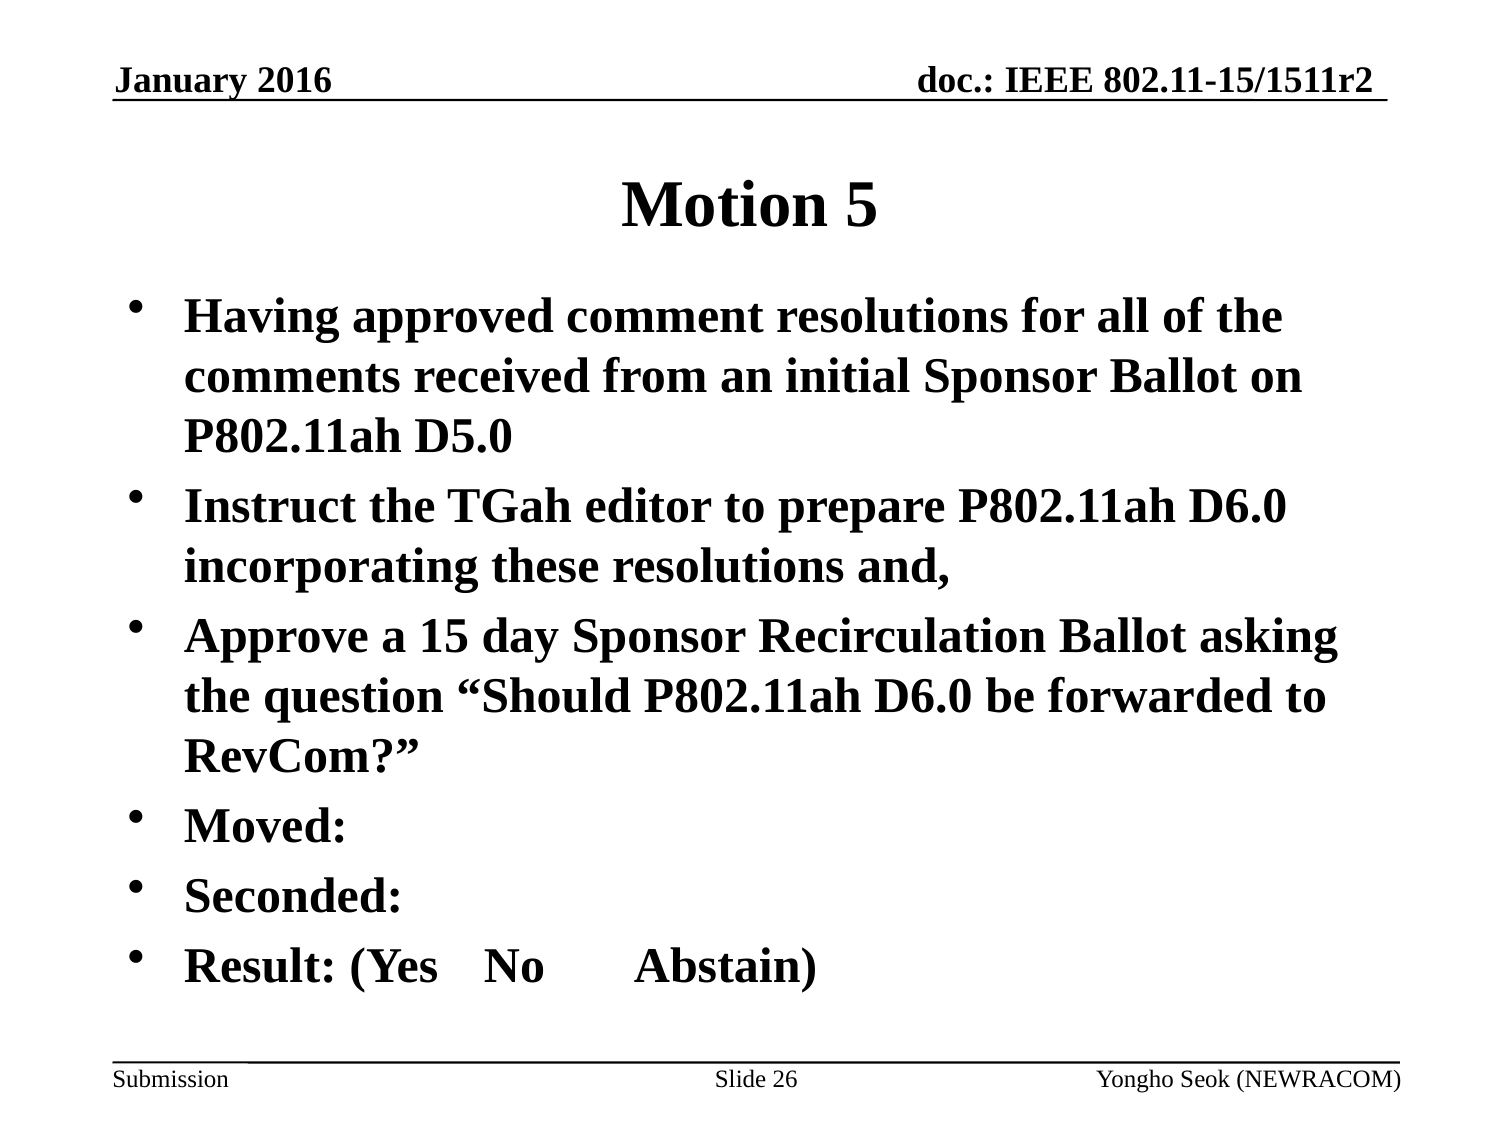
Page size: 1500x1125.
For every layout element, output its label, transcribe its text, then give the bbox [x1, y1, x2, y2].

slide_number Slide 26 [712, 1061, 800, 1093]
title Motion 5 [112, 112, 1388, 274]
list Having approved comment resolutions for all of the comments received from an initial Sponsor Ballot on P802.11ah D5.0 Instruct the TGah editor to prepare P802.11ah D6.0 incorporating these resolutions and, Approve a 15 day Sponsor Recirculation Ballot asking the question “Should P802.11ah D6.0 be forwarded to RevCom?” Moved: Seconded: Result: (Yes No Abstain) [112, 274, 1388, 901]
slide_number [114, 54, 335, 101]
footer Yongho Seok (NEWRACOM) [1092, 1061, 1402, 1093]
